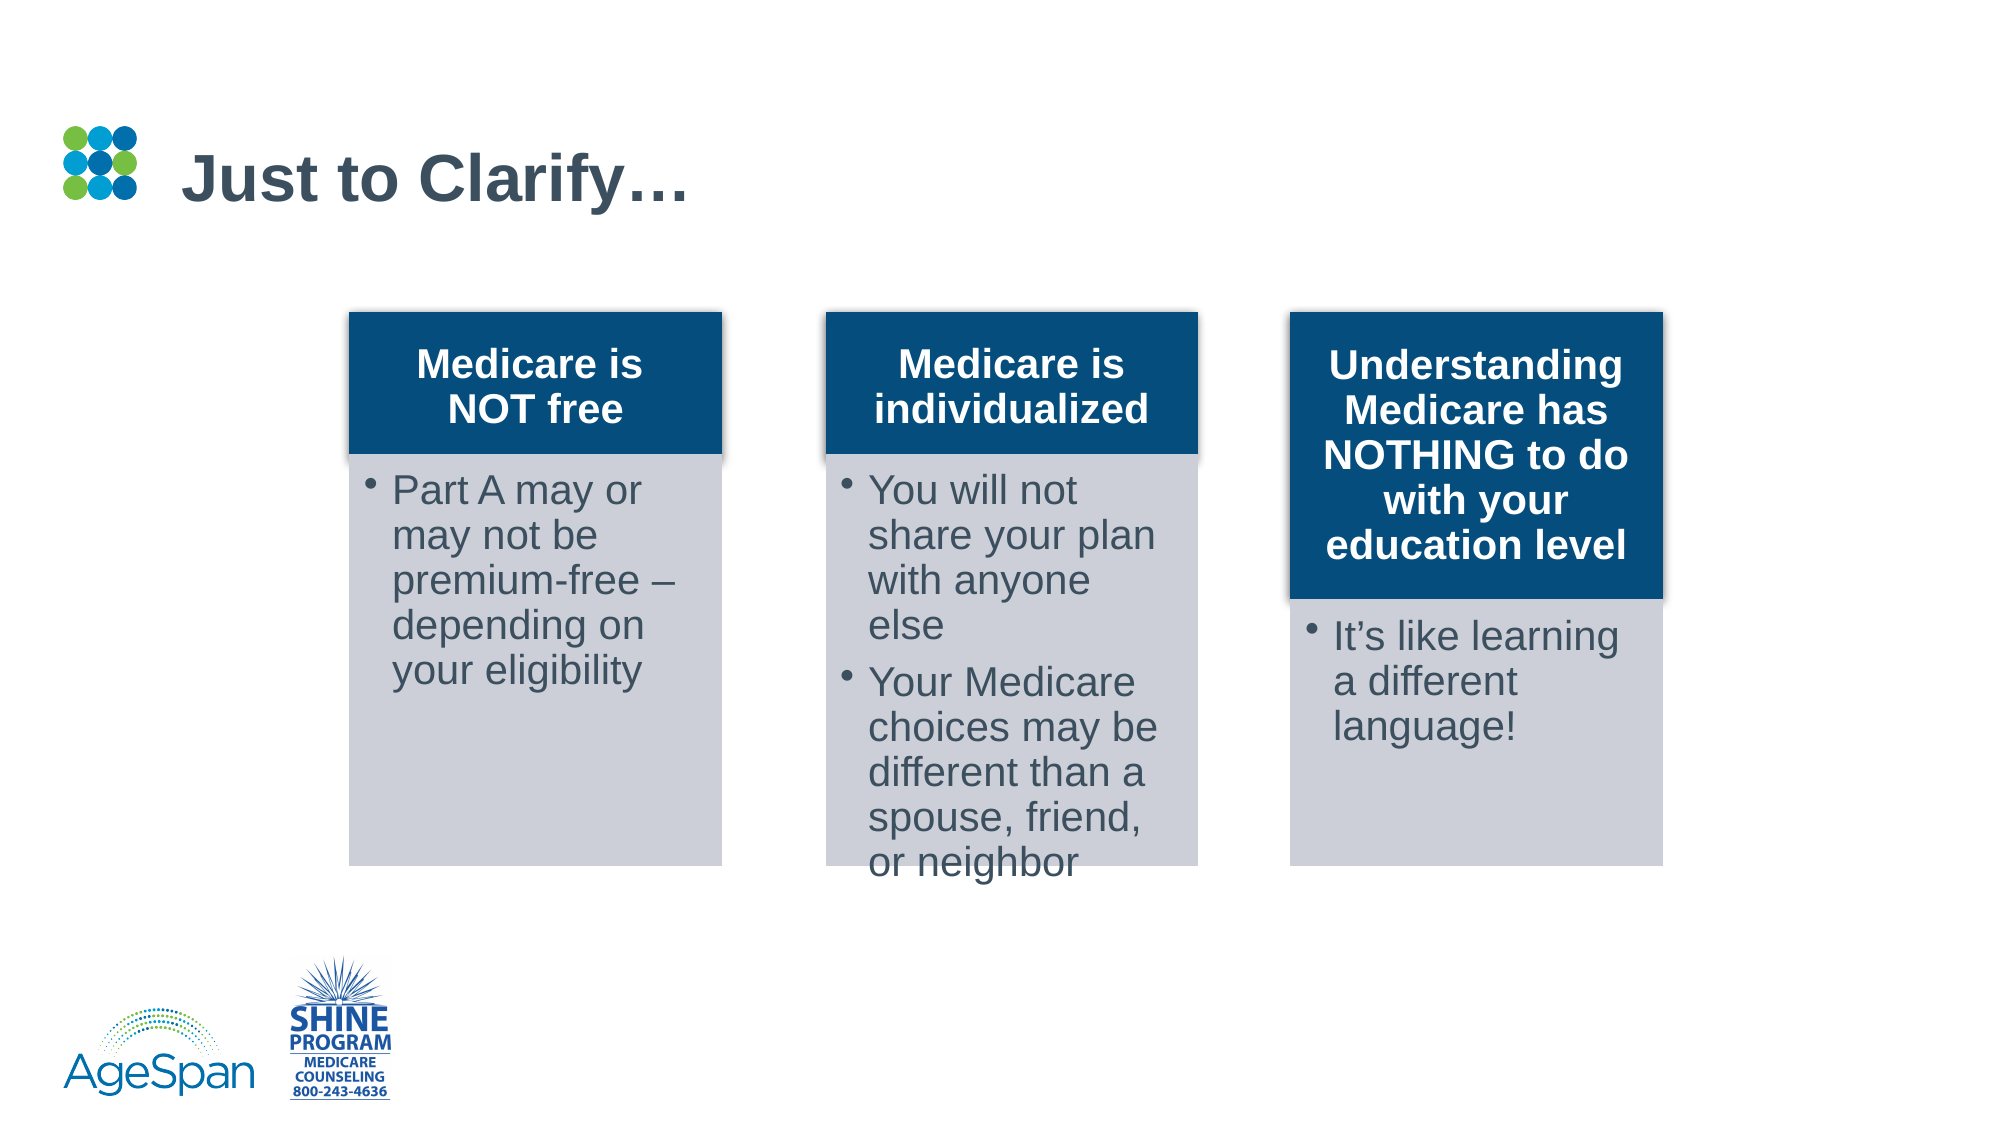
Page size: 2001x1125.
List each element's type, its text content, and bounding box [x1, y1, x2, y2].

picture [290, 955, 391, 1100]
text_box Medicare is NOT free [349, 312, 722, 454]
title Just to Clarify… [181, 99, 1903, 216]
text_box Medicare is individualized [826, 312, 1198, 454]
text_box Part A may or may not be premium-free – depending on your eligibility [349, 454, 722, 866]
text_box You will not share your plan with anyone else Your Medicare choices may be different than a spouse, friend, or neighbor [826, 454, 1198, 866]
picture [63, 126, 137, 200]
picture [63, 1008, 254, 1096]
text_box It’s like learning a different language! [1290, 599, 1663, 866]
text_box Understanding Medicare has NOTHING to do with your education level [1290, 312, 1663, 599]
